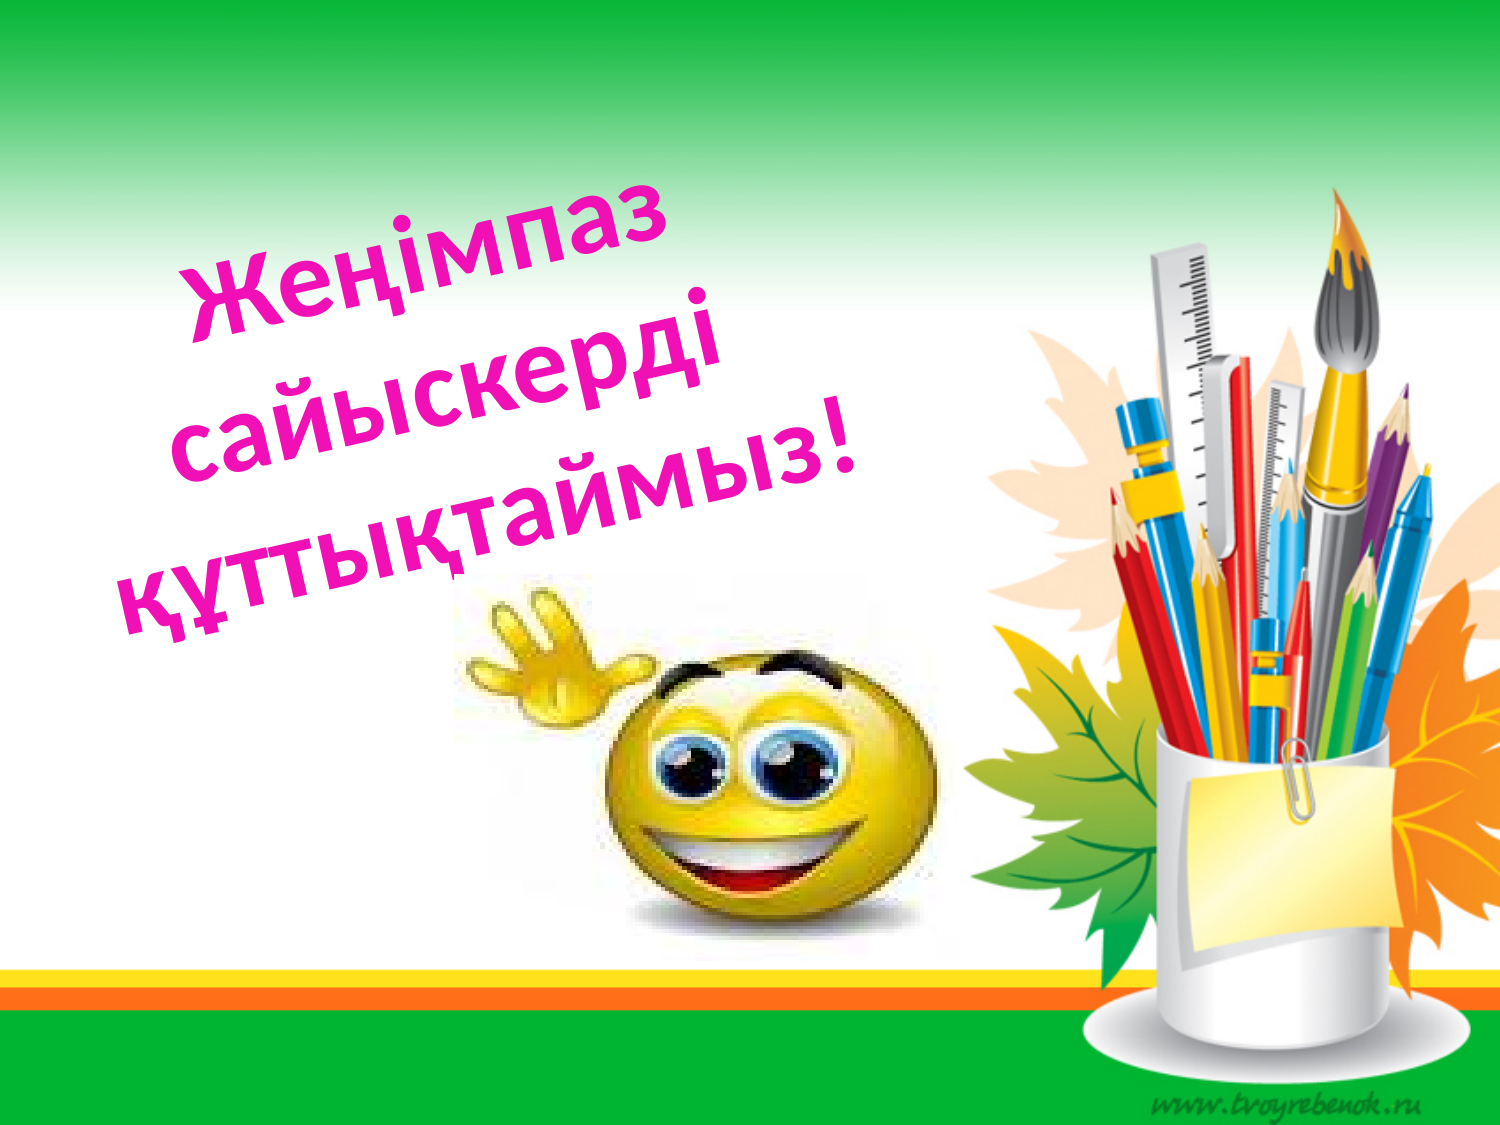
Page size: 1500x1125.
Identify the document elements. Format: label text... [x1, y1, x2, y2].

picture [0, 0, 1500, 1125]
text_box Жеңімпаз сайыскерді құттықтаймыз! [0, 66, 964, 687]
